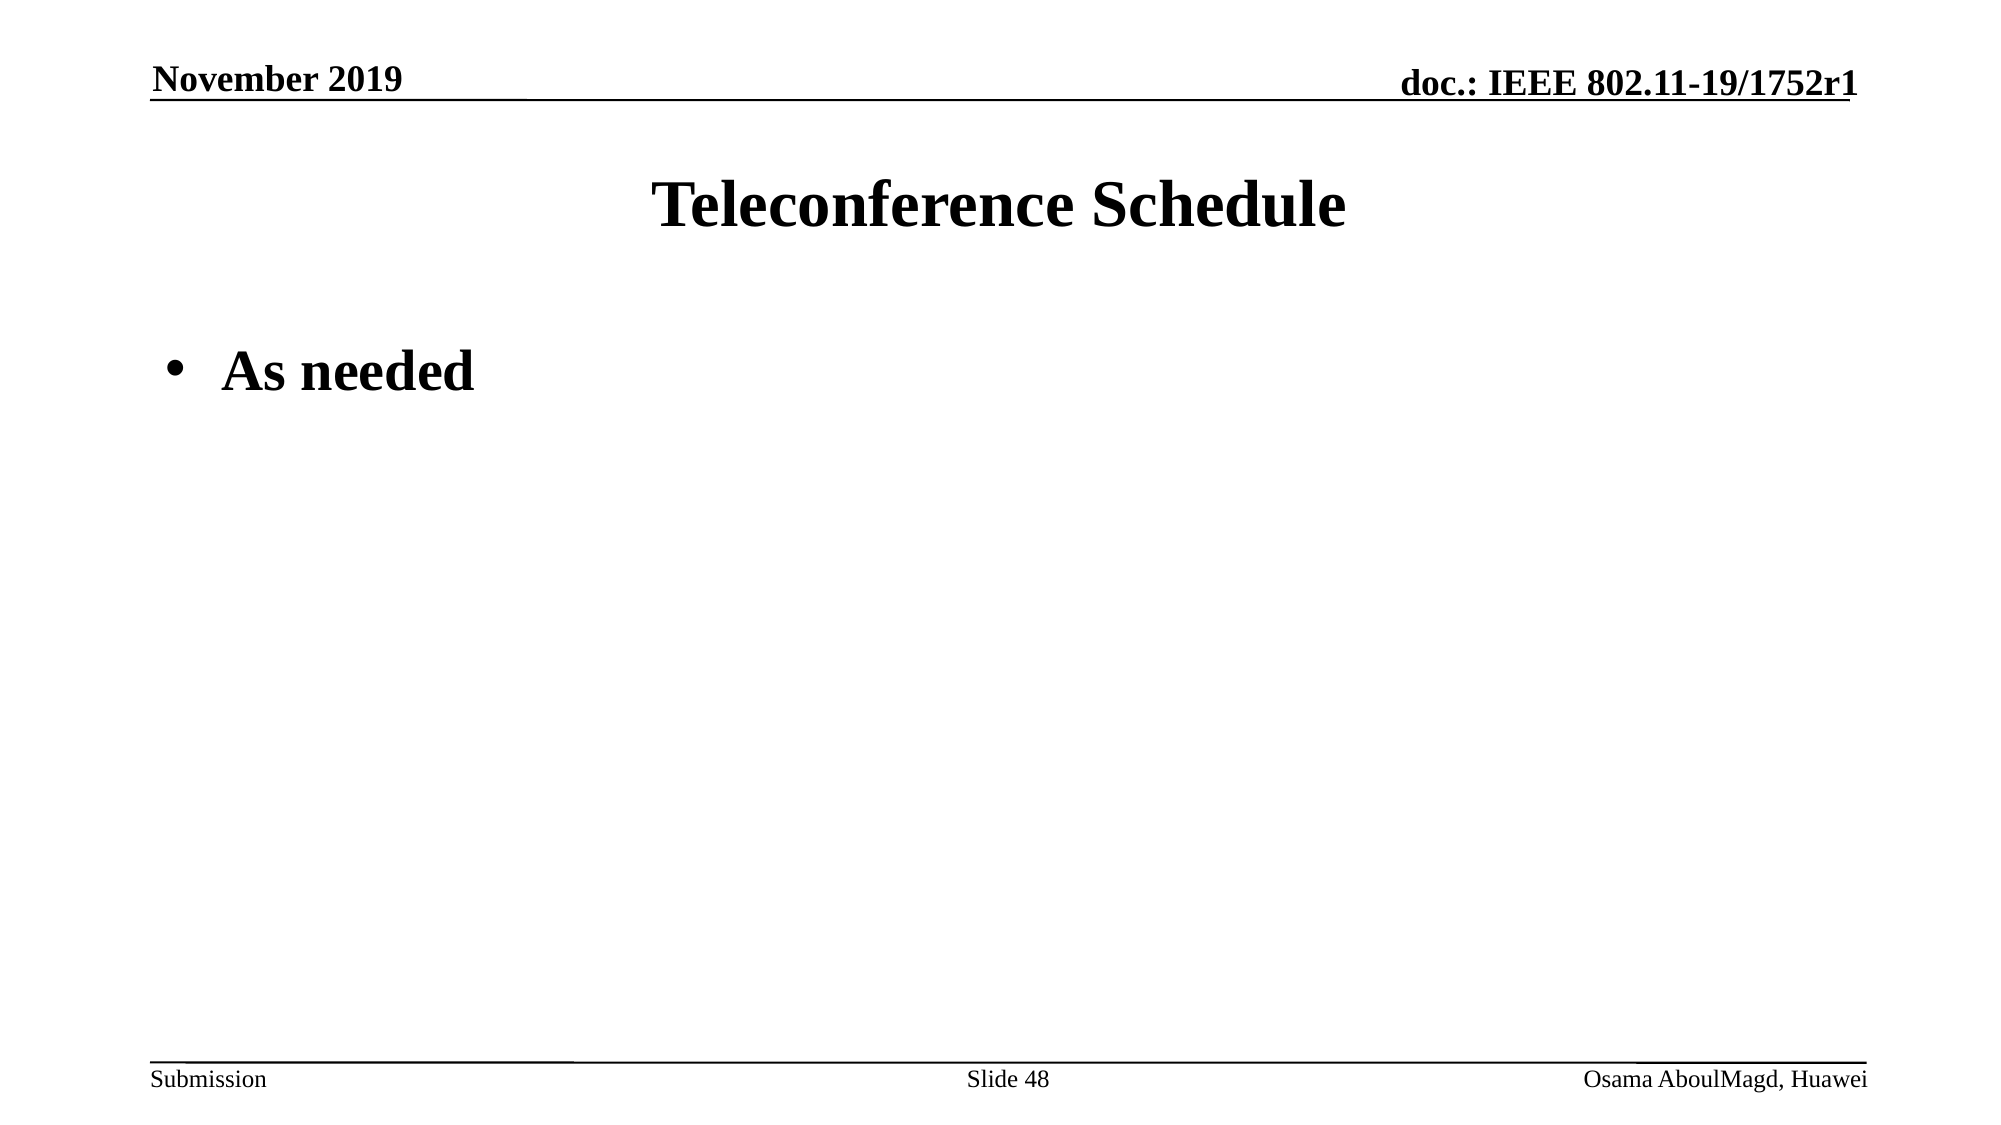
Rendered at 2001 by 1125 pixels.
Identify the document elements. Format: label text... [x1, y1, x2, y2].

list As needed [149, 324, 1850, 1000]
title Teleconference Schedule [149, 112, 1850, 288]
slide_number Slide 48 [950, 1061, 1067, 1123]
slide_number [152, 54, 563, 100]
footer Osama AboulMagd, Huawei [1171, 1061, 1869, 1093]
